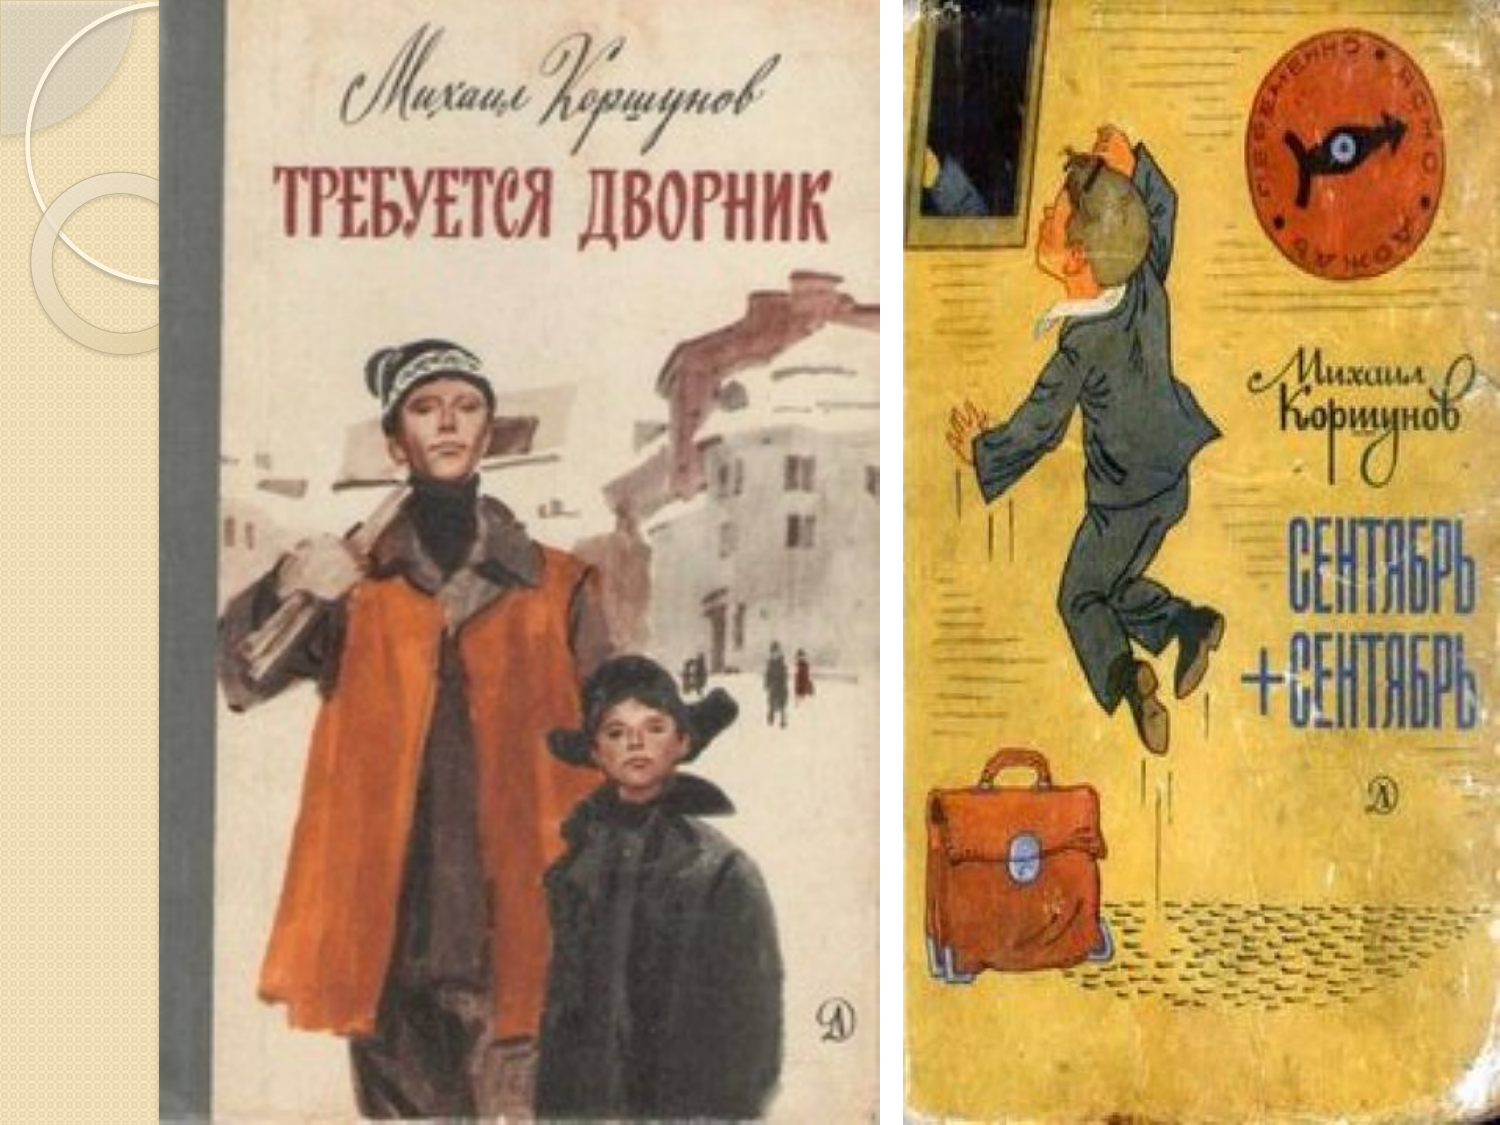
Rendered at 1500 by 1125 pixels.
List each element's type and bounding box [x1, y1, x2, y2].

list [903, 0, 1500, 1125]
picture [159, 0, 881, 1125]
